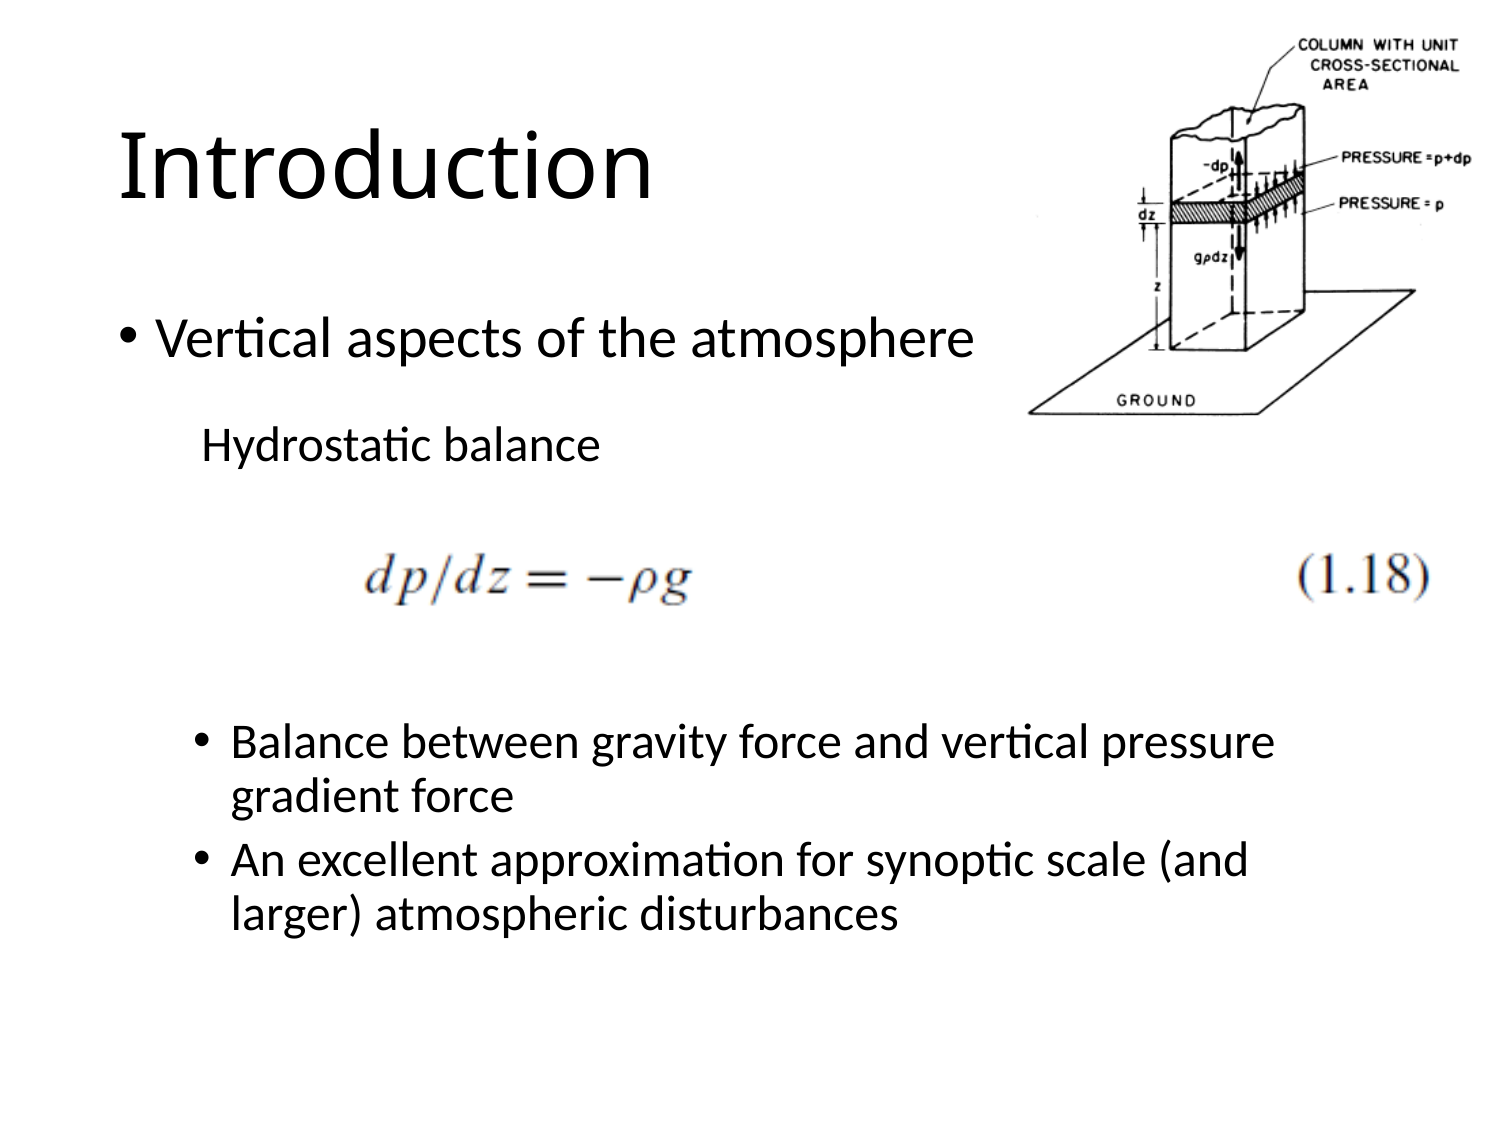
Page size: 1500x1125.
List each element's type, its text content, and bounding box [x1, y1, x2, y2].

picture [1022, 32, 1479, 421]
list Vertical aspects of the atmosphere Balance between gravity force and vertical pressure gradient force An excellent approximation for synoptic scale (and larger) atmospheric disturbances [103, 299, 1397, 1014]
picture [261, 507, 1454, 660]
title Introduction [103, 59, 1022, 278]
text_box Hydrostatic balance [186, 403, 617, 479]
